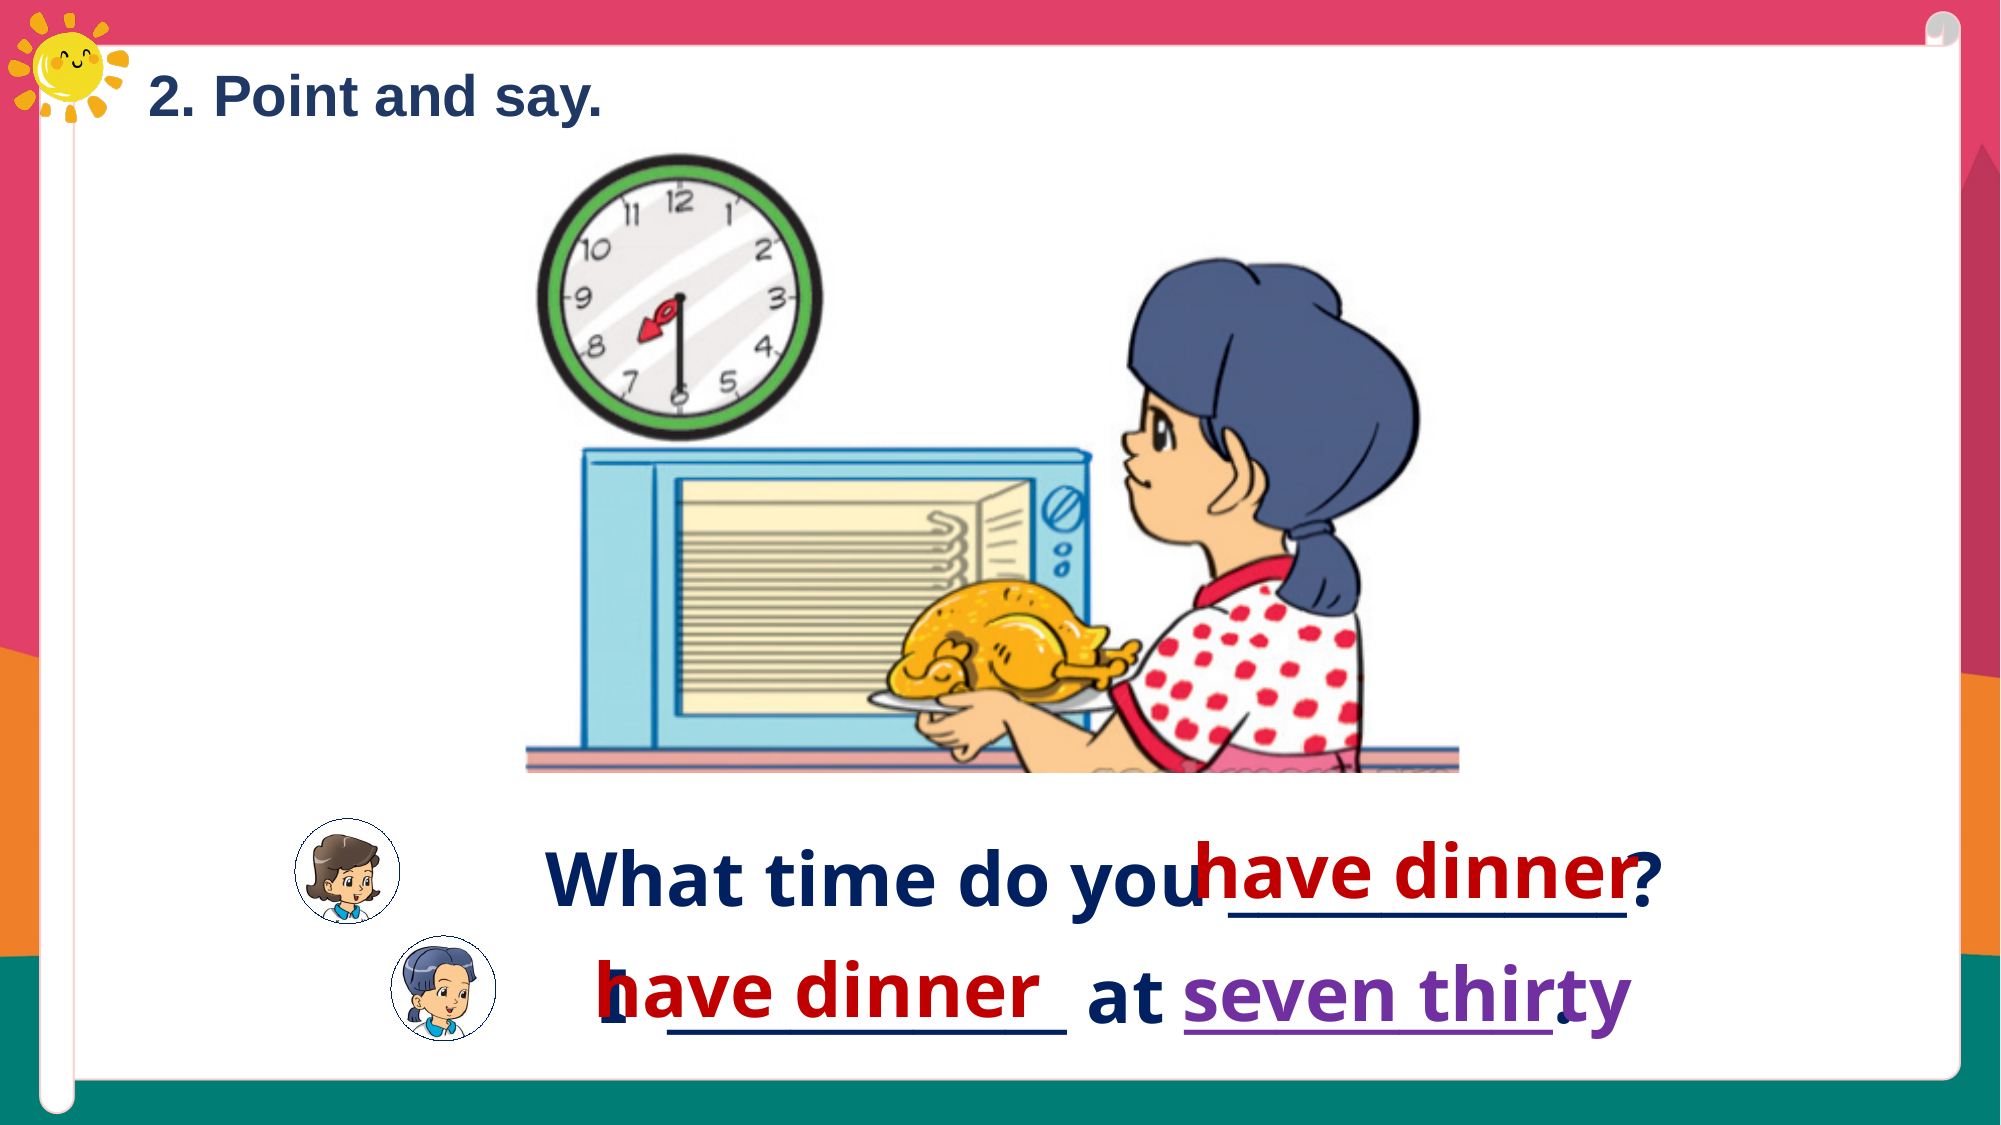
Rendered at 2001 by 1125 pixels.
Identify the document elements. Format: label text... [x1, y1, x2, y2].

text_box seven thirty [1123, 938, 1672, 1045]
text_box I _____________ at ____________. [459, 934, 1717, 1054]
text_box have dinner [1132, 815, 1681, 922]
text_box What time do you _____________? [372, 817, 1839, 936]
text_box have dinner [534, 934, 1082, 1040]
text_box 2. Point and say. [133, 50, 1134, 136]
picture [0, 0, 2001, 1125]
